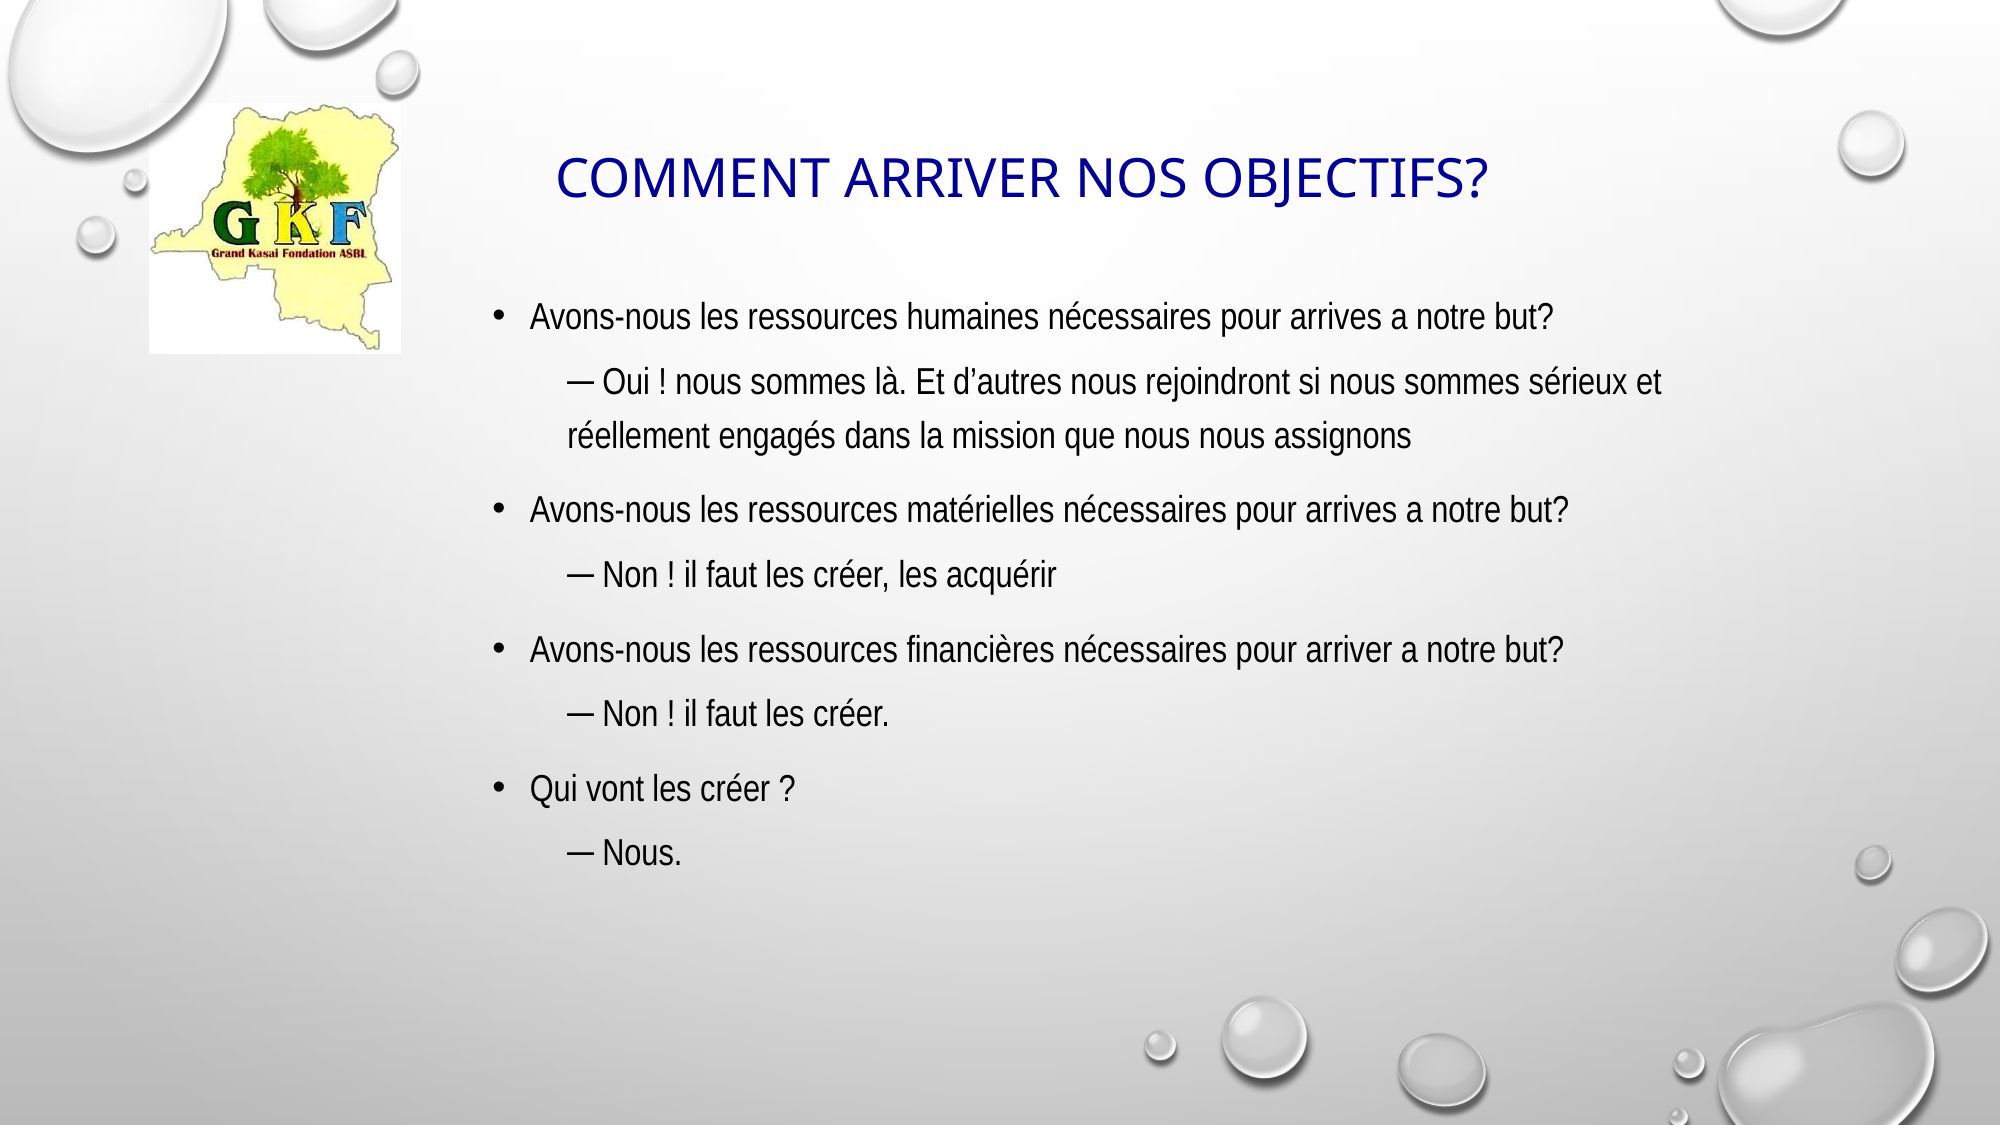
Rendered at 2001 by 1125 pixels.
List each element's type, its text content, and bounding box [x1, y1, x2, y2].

picture [0, 0, 2000, 1125]
title COMMENT ARRIVER Nos Objectifs? [299, 108, 1746, 316]
list Avons-nous les ressources humaines nécessaires pour arrives a notre but? ─ Oui ! nous sommes là. Et d’autres nous rejoindront si nous sommes sérieux et réellement engagés dans la mission que nous nous assignons Avons-nous les ressources matérielles nécessaires pour arrives a notre but? ─ Non ! il faut les créer, les acquérir Avons-nous les ressources financières nécessaires pour arriver a notre but? ─ Non ! il faut les créer. Qui vont les créer ? ─ Nous. [477, 275, 1678, 894]
